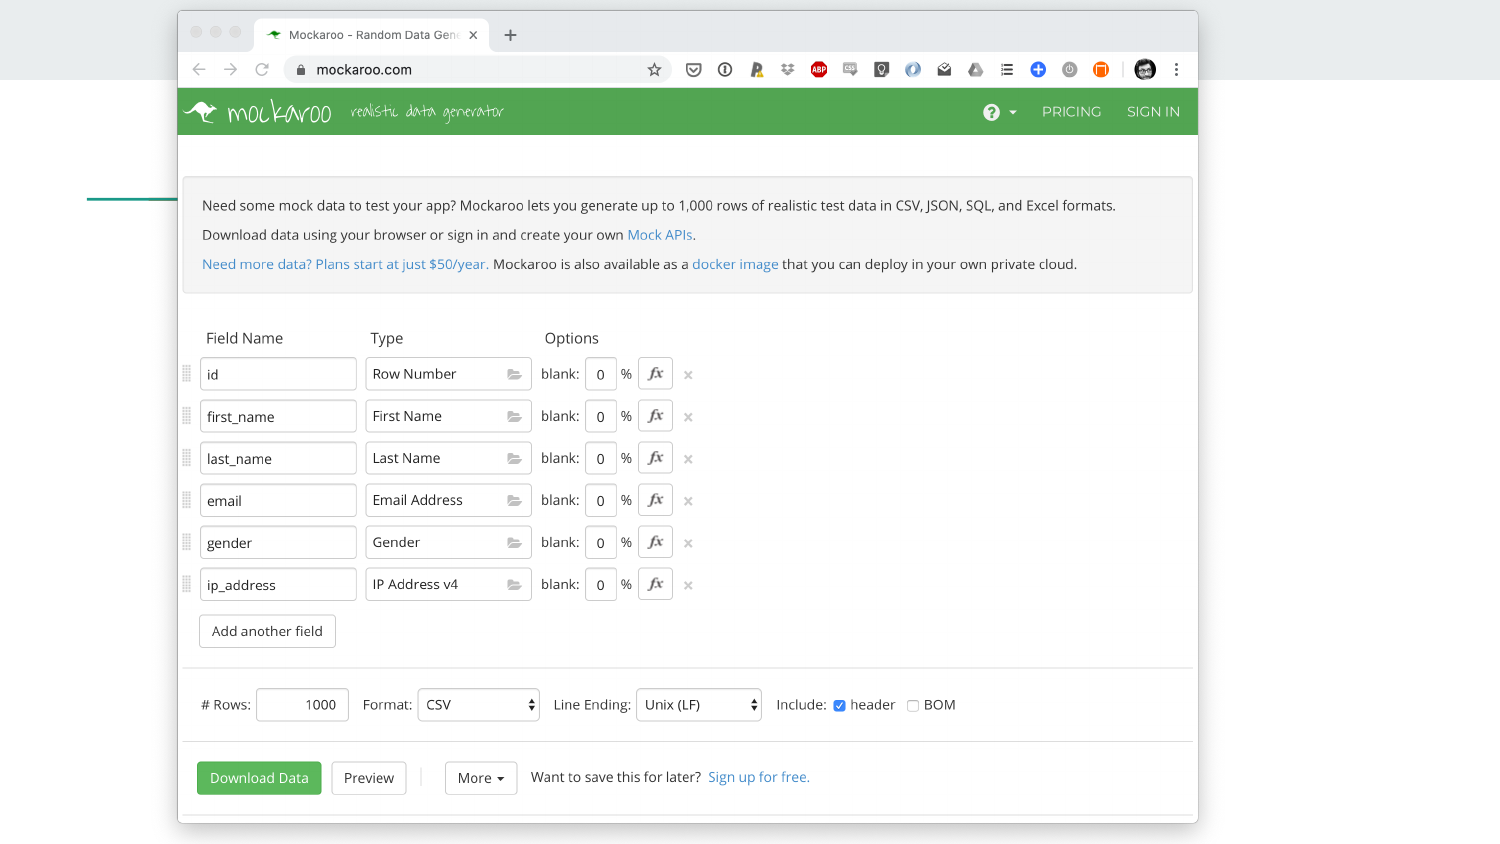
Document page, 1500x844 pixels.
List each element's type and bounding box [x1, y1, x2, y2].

picture [144, 0, 1231, 844]
